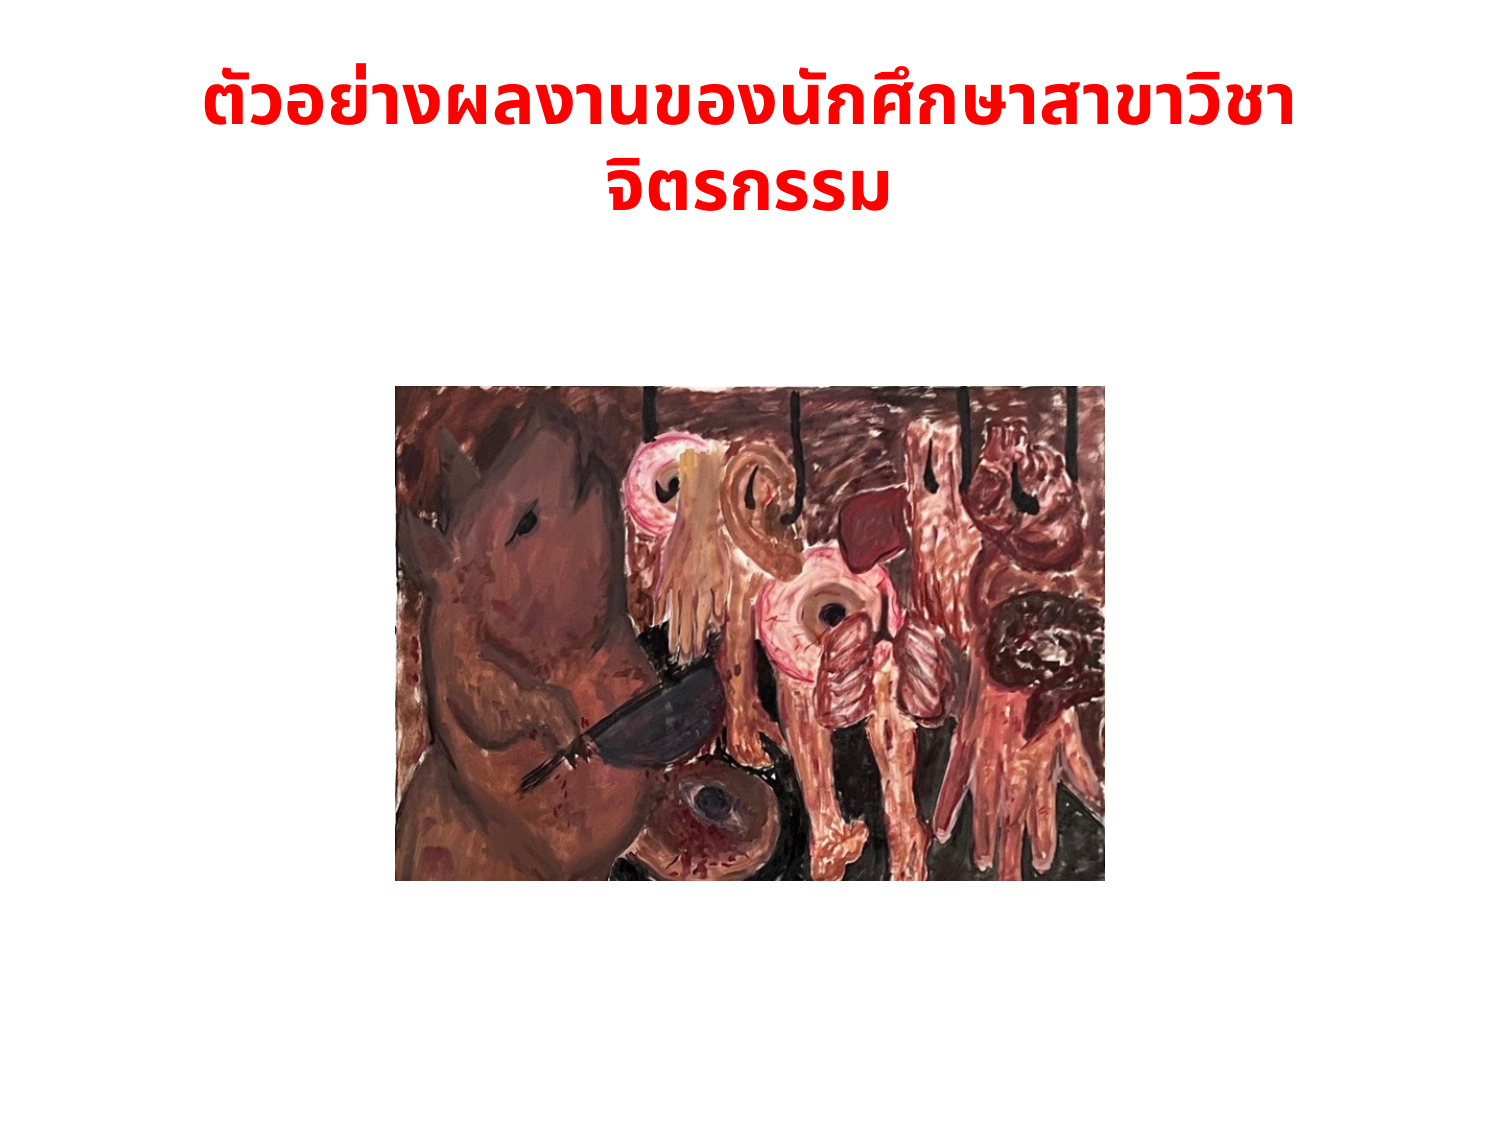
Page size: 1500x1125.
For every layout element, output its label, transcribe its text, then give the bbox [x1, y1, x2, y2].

title ตัวอย่างผลงานของนักศึกษาสาขาวิชาจิตรกรรม [75, 45, 1425, 233]
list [395, 386, 1105, 881]
